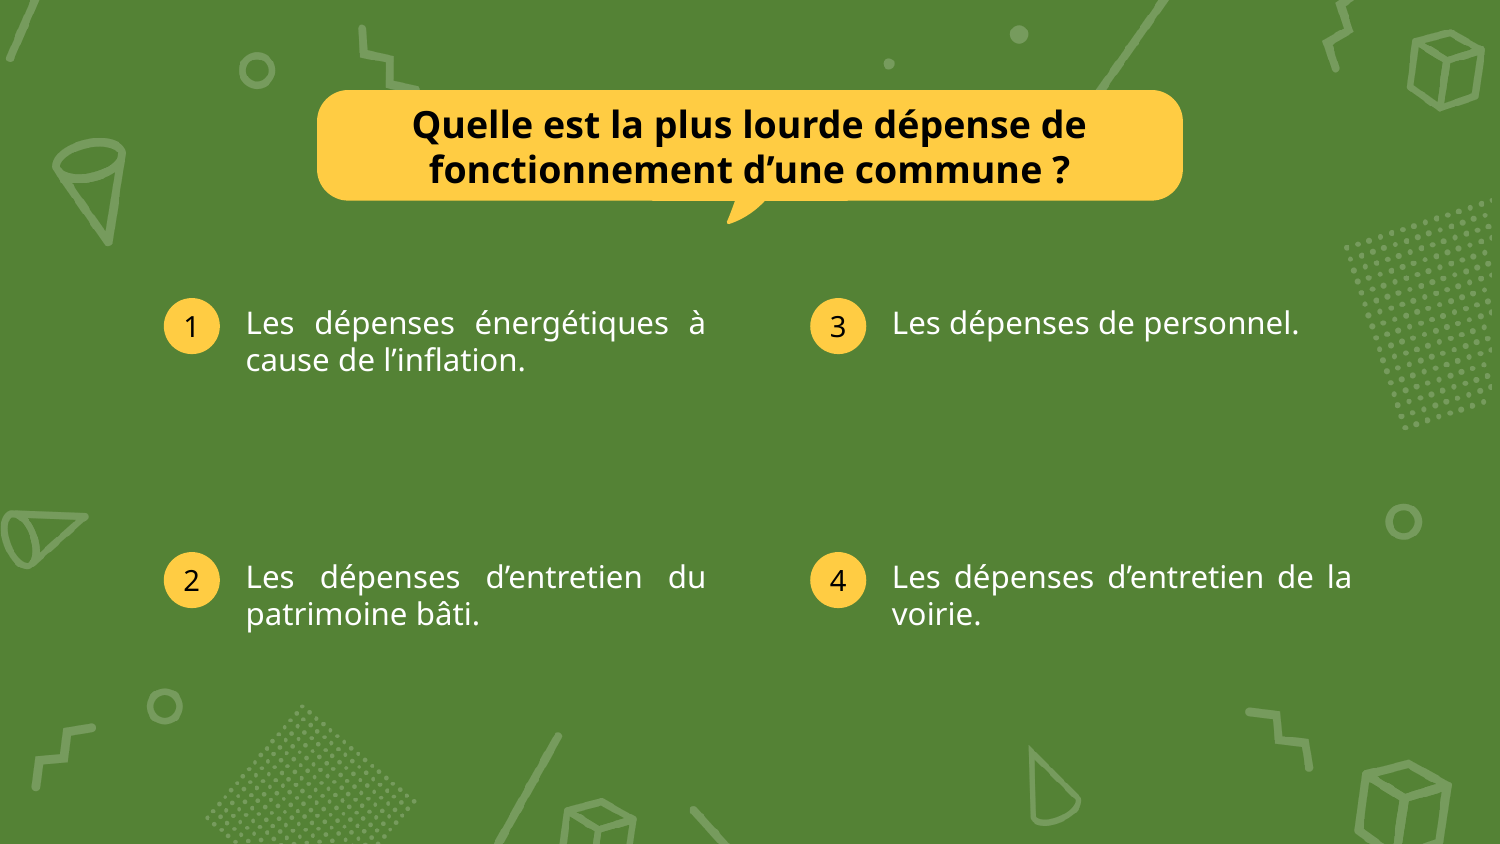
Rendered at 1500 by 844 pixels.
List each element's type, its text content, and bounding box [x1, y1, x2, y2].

text_box 3 [810, 298, 867, 355]
picture [0, 0, 1500, 844]
text_box Les dépenses énergétiques à cause de l’inflation. [234, 297, 718, 347]
text_box Les dépenses d’entretien du patrimoine bâti. [234, 551, 718, 601]
text_box Les dépenses de personnel. [880, 297, 1365, 347]
text_box 1 [163, 298, 220, 355]
text_box Quelle est la plus lourde dépense de fonctionnement d’une commune ? [317, 90, 1183, 225]
text_box 2 [163, 552, 220, 609]
text_box 4 [810, 552, 867, 609]
text_box Les dépenses d’entretien de la voirie. [880, 551, 1365, 601]
